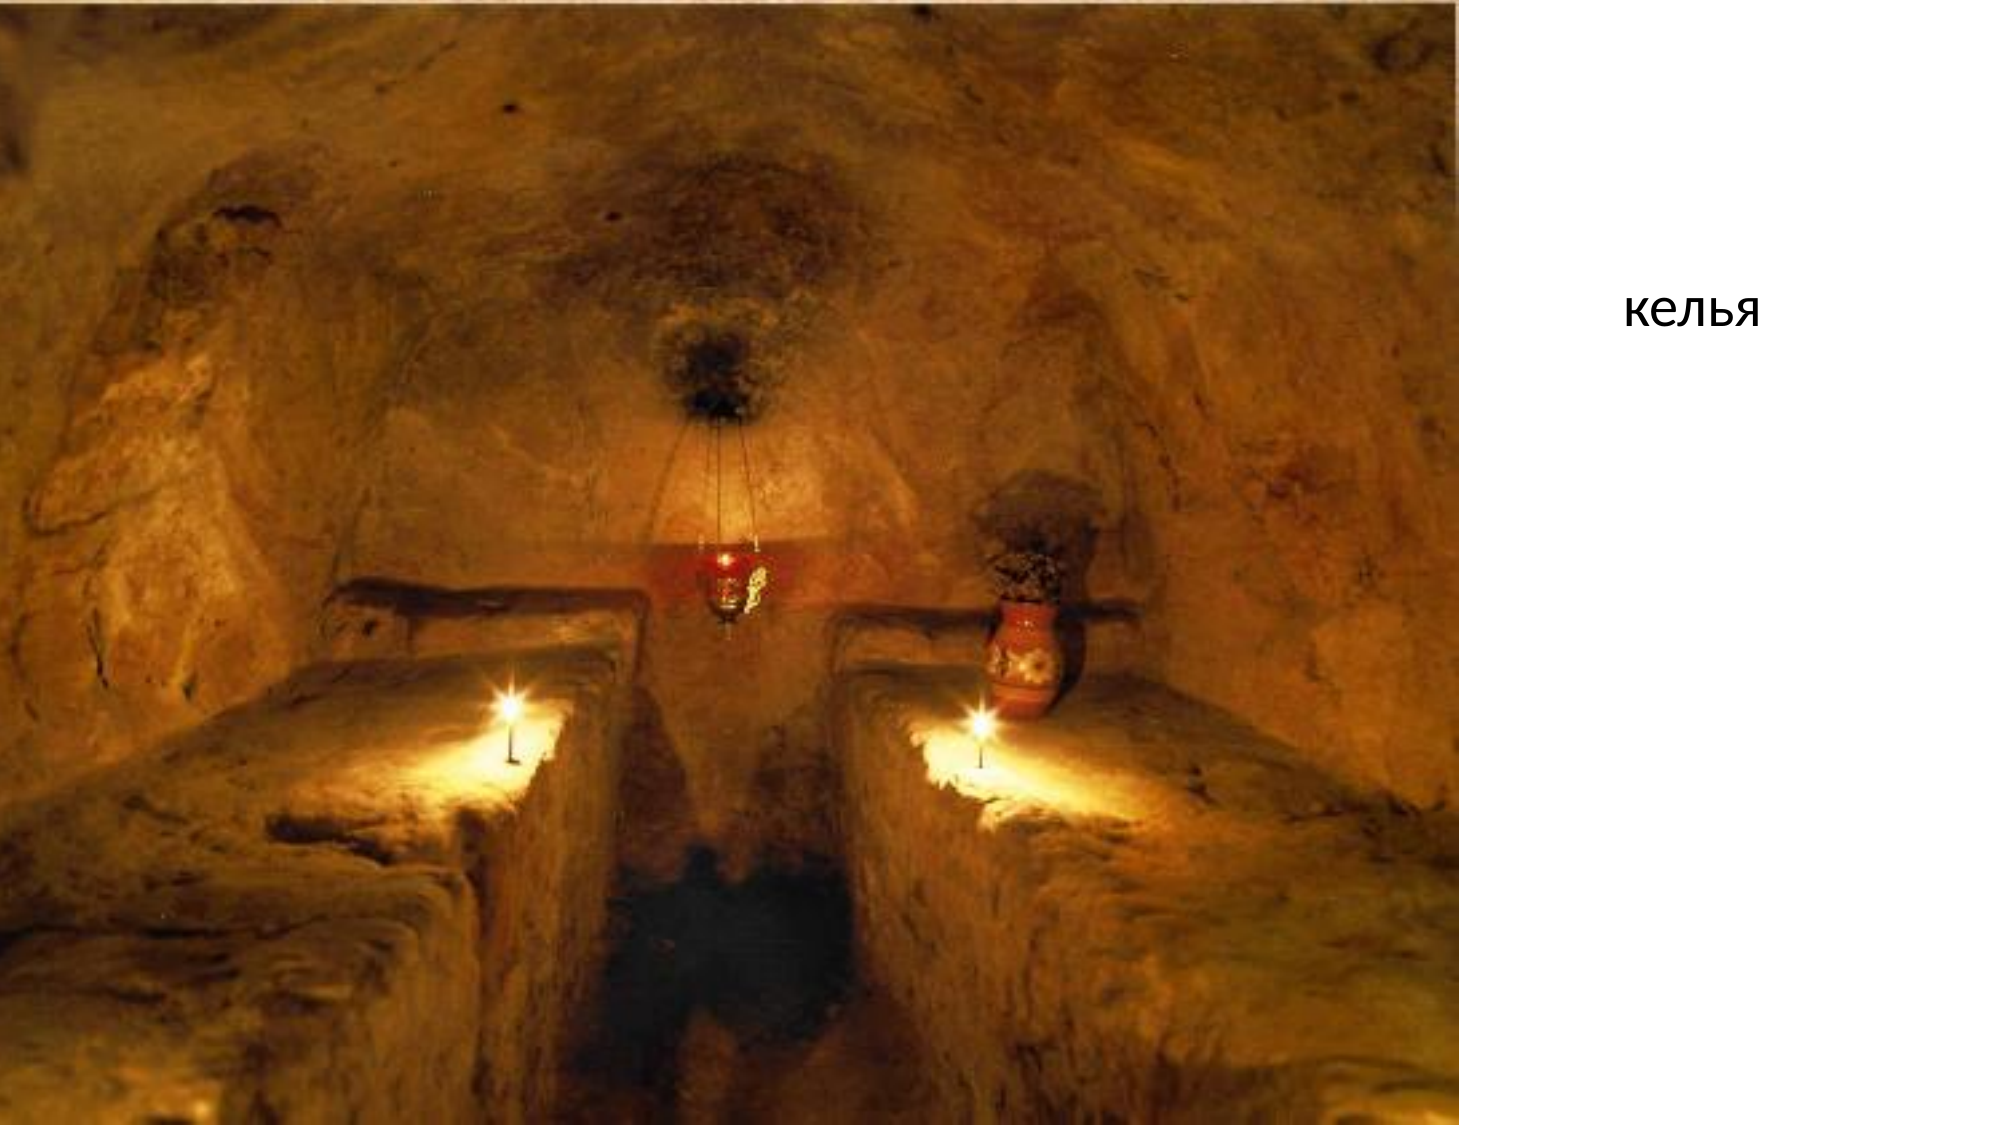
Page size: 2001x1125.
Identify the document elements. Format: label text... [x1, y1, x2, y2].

picture [0, 0, 1459, 1125]
text_box келья [1608, 260, 2000, 346]
